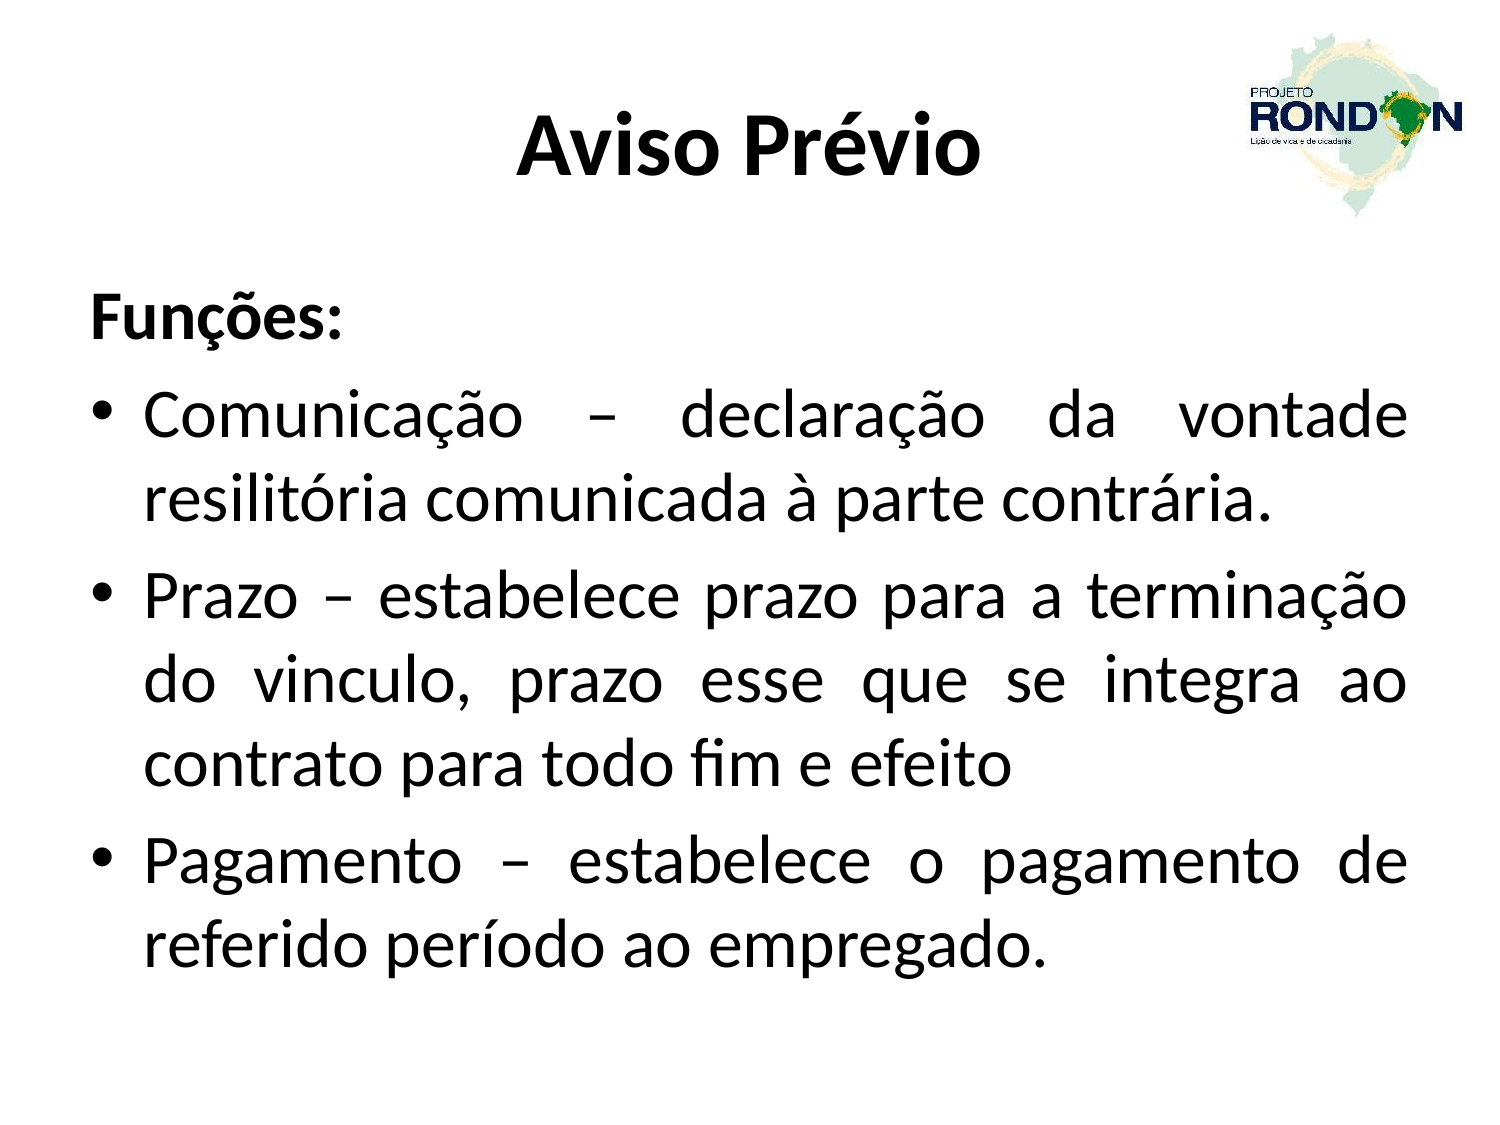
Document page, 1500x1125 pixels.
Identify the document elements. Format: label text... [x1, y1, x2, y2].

picture [1245, 31, 1467, 221]
title Aviso Prévio [75, 45, 1425, 233]
list Funções: Comunicação – declaração da vontade resilitória comunicada à parte contrária. Prazo – estabelece prazo para a terminação do vinculo, prazo esse que se integra ao contrato para todo fim e efeito Pagamento – estabelece o pagamento de referido período ao empregado. [75, 262, 1425, 1005]
